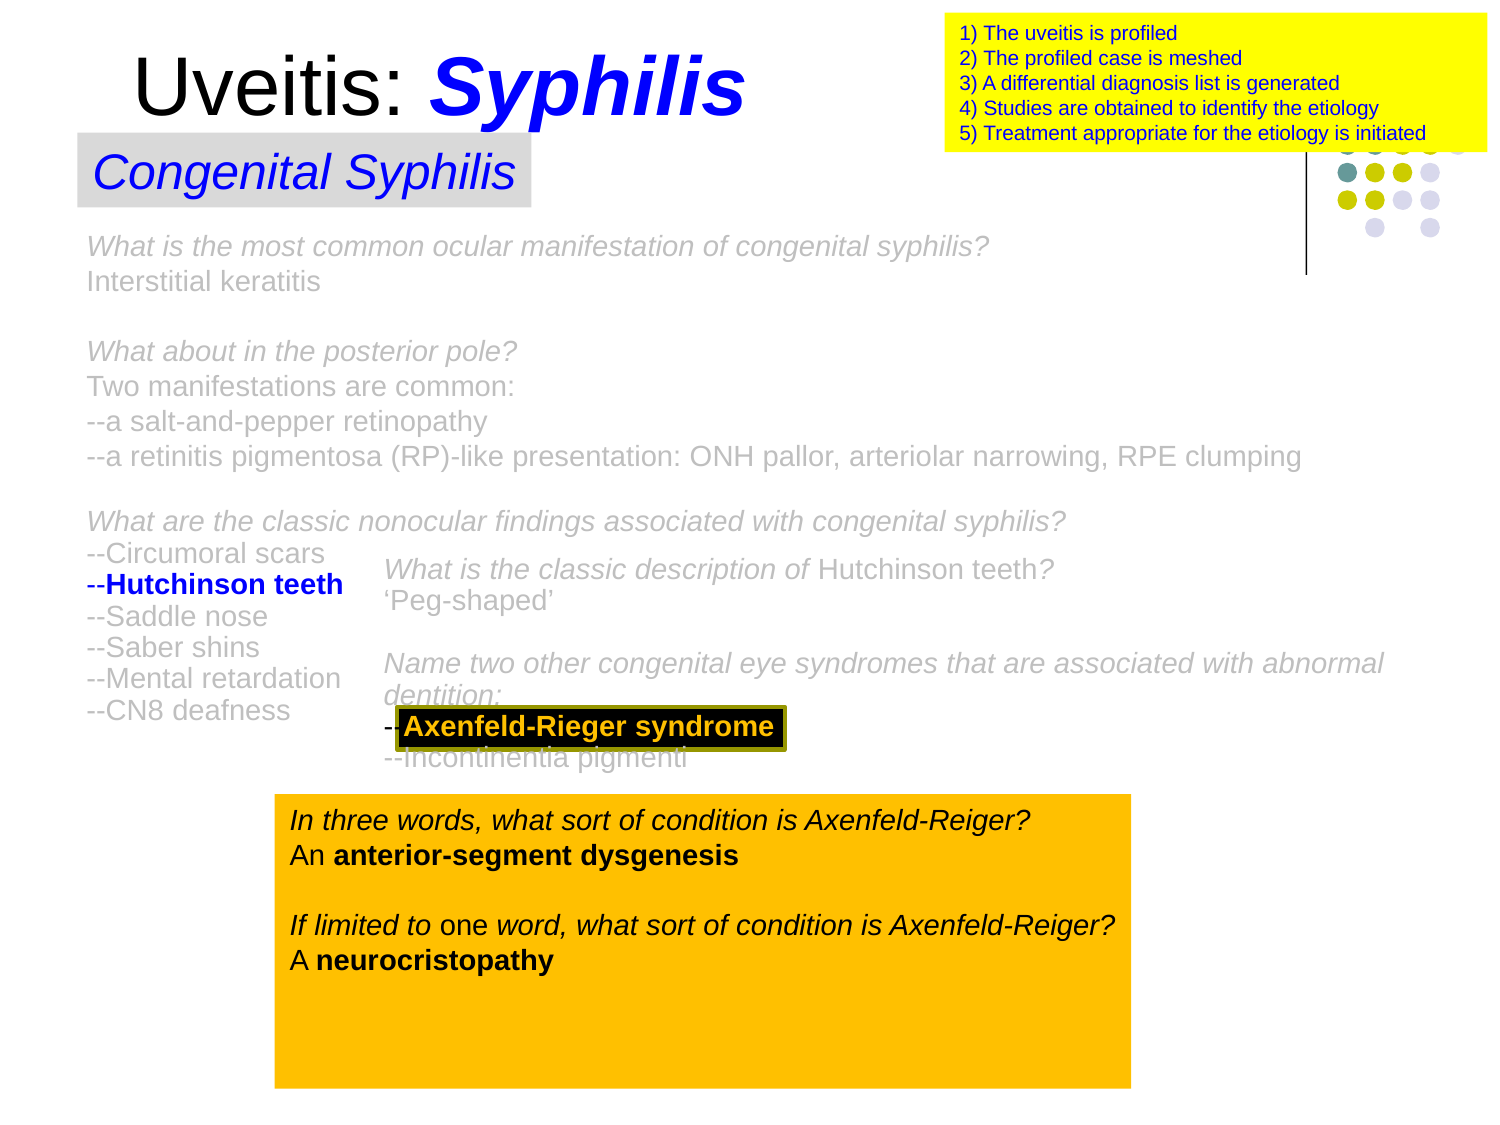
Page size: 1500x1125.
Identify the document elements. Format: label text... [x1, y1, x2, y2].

text_box Uveitis: Syphilis [117, 24, 764, 140]
text_box Congenital Syphilis [77, 132, 532, 208]
text_box What is the most common ocular manifestation of congenital syphilis? Interstitial keratitis What about in the posterior pole? Two manifestations are common: --a salt-and-pepper retinopathy --a retinitis pigmentosa (RP)-like presentation: ONH pallor, arteriolar narrowing, RPE clumping What are the classic nonocular findings associated with congenital syphilis? --Circumoral scars --Hutchinson teeth --Saddle nose --Saber shins --Mental retardation --CN8 deafness [71, 219, 1319, 735]
text_box 1) The uveitis is profiled 2) The profiled case is meshed 3) A differential diagnosis list is generated 4) Studies are obtained to identify the etiology 5) Treatment appropriate for the etiology is initiated [944, 12, 1488, 153]
text_box In three words, what sort of condition is Axenfeld-Reiger? An anterior-segment dysgenesis If limited to one word, what sort of condition is Axenfeld-Reiger? A neurocristopathy In one word, what sort of condition is incontinentia pigmenti? A phakomatosis [274, 794, 1132, 1089]
text_box What is the classic description of Hutchinson teeth? ‘Peg-shaped’ Name two other congenital eye syndromes that are associated with abnormal dentition: --Axenfeld-Rieger syndrome --Incontinentia pigmenti [368, 546, 1456, 782]
